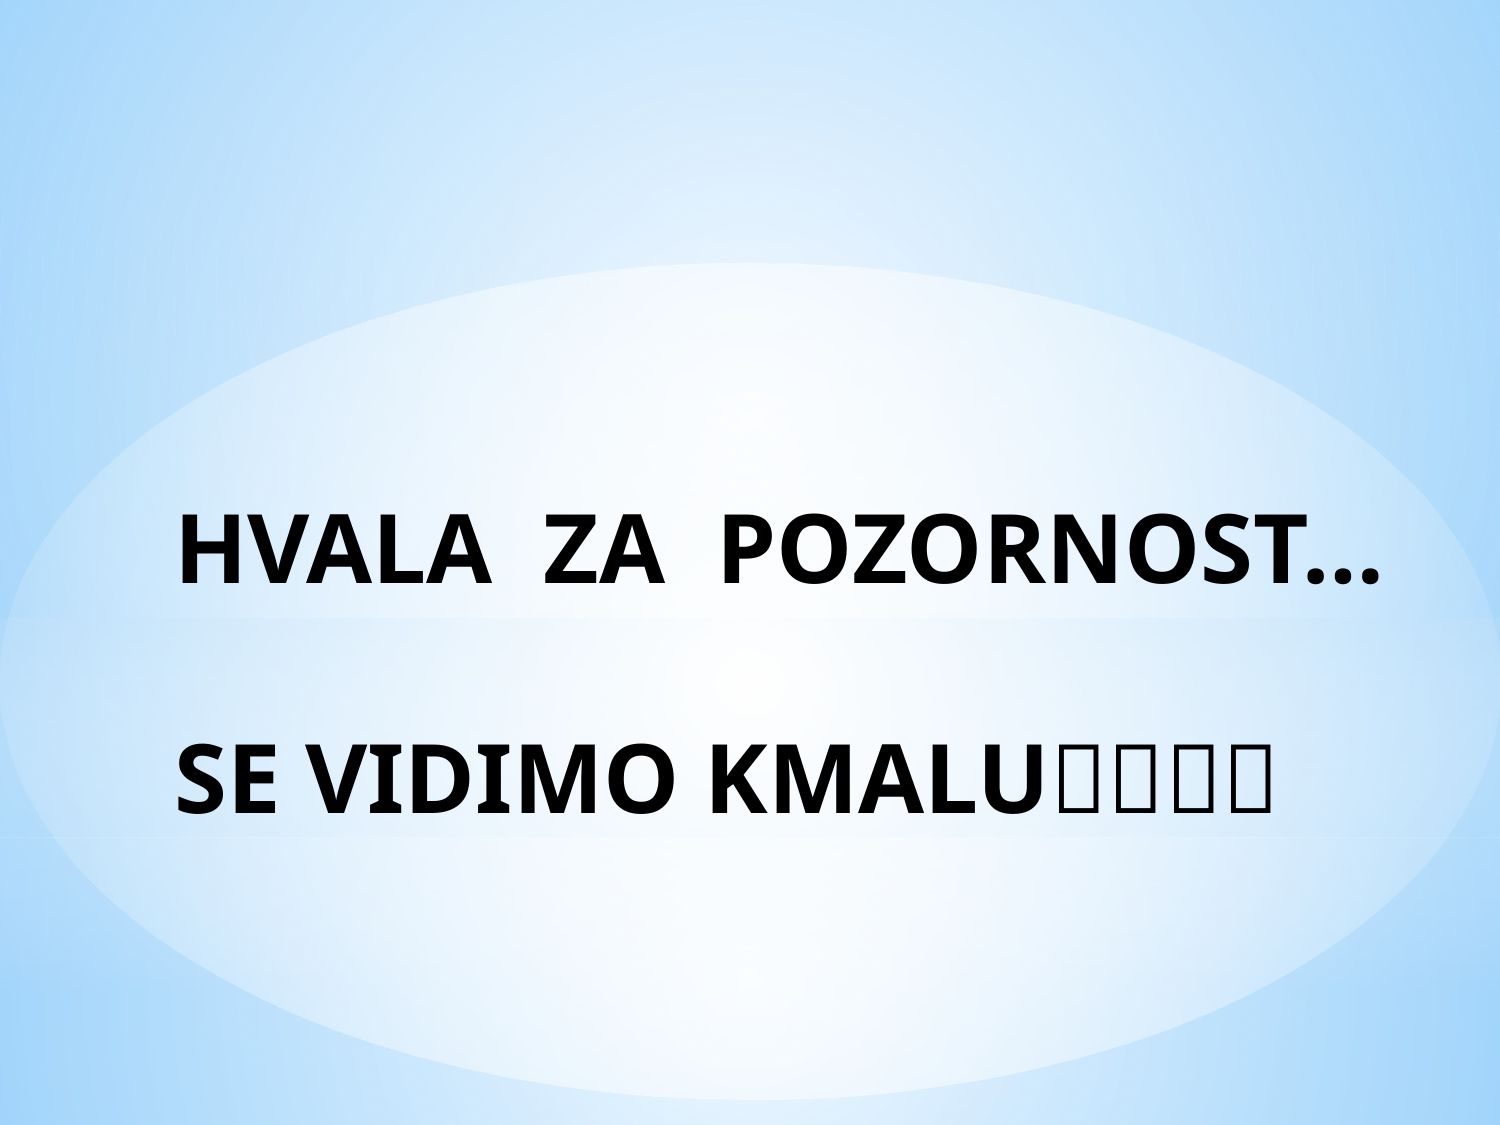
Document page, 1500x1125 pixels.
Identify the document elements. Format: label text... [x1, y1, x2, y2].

title HVALA ZA POZORNOST… SE VIDIMO KMALU [159, 479, 1400, 905]
